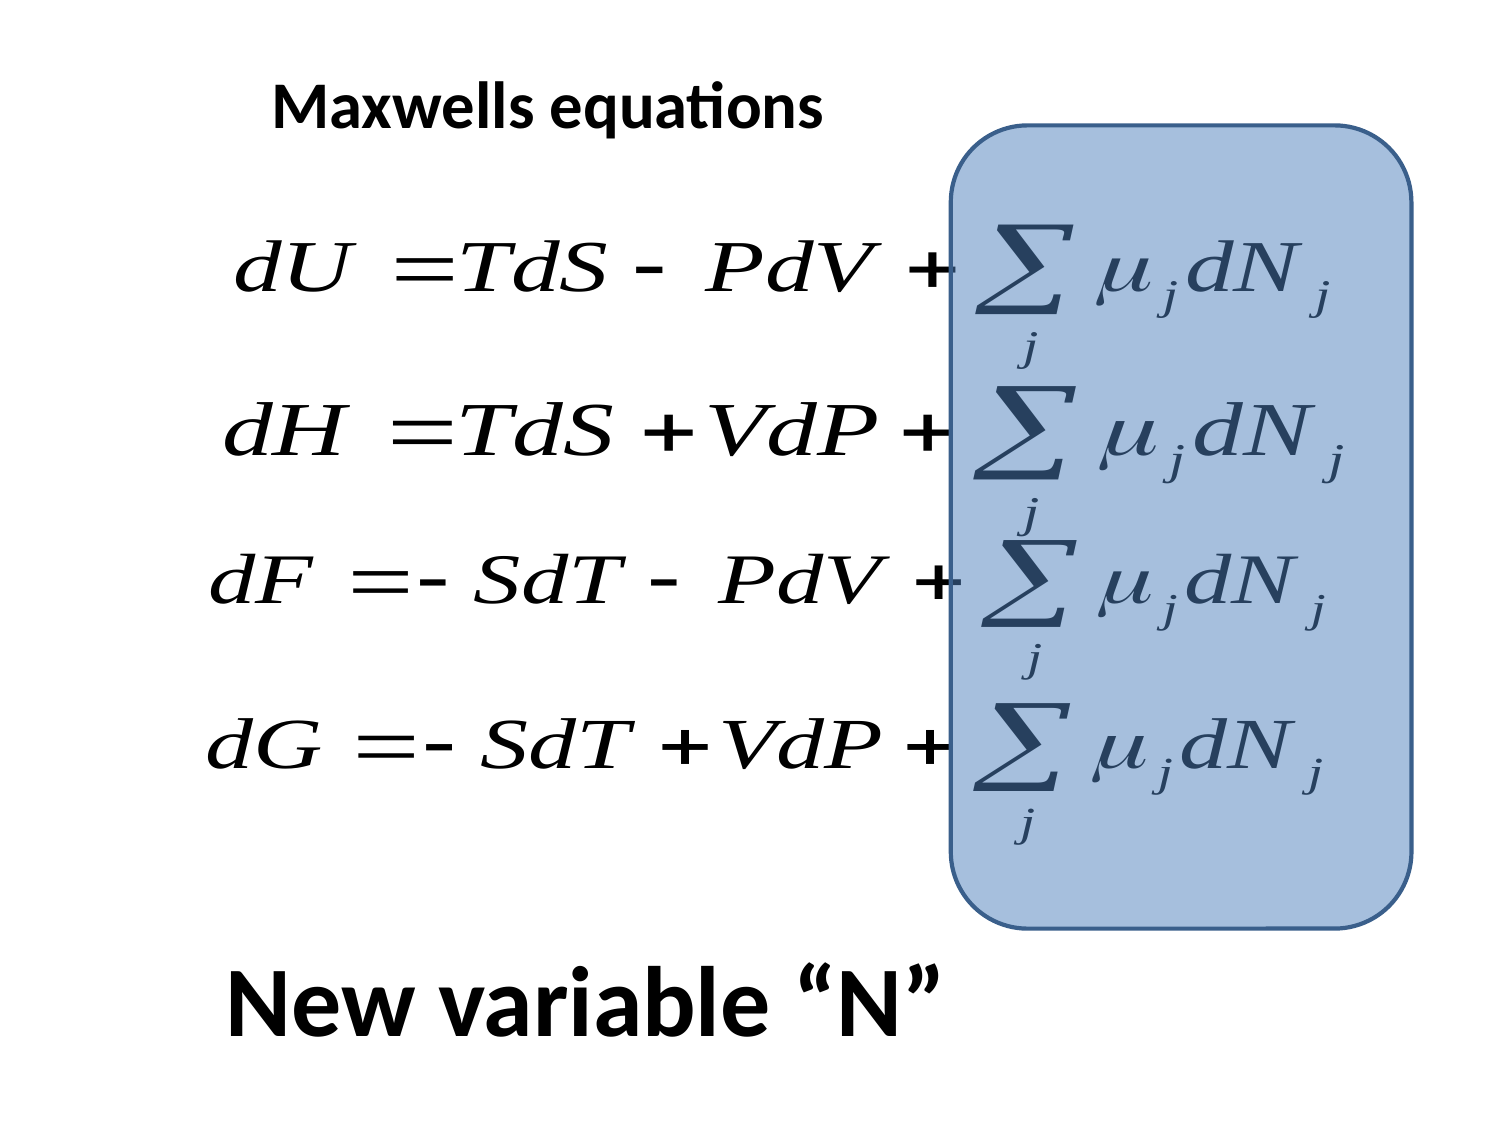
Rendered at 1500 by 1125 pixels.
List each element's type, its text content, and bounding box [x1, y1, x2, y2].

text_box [193, 526, 1353, 689]
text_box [190, 690, 1353, 859]
text_box [948, 123, 1414, 931]
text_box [218, 211, 1363, 383]
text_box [206, 372, 1377, 551]
text_box New variable “N” [211, 928, 962, 1064]
text_box Maxwells equations [256, 54, 841, 150]
